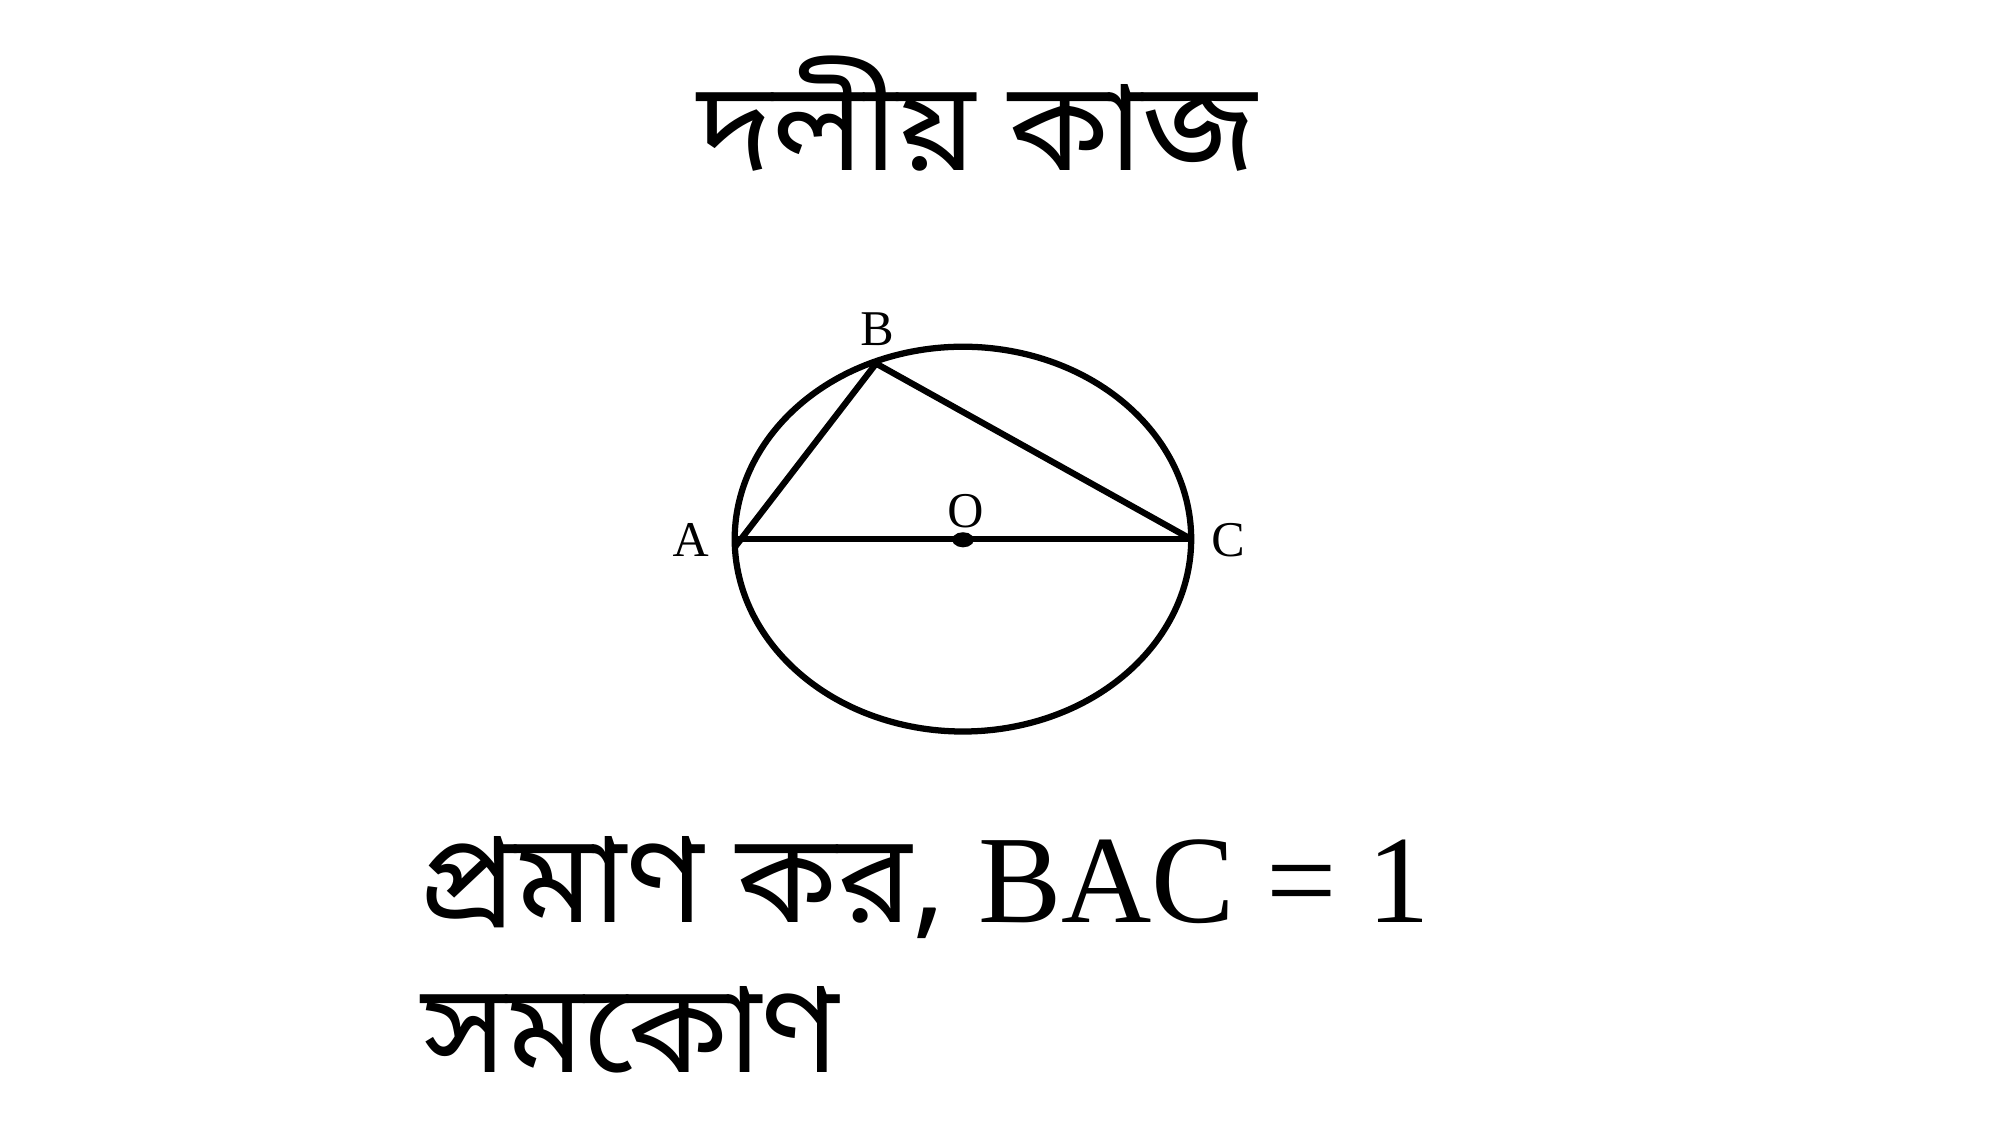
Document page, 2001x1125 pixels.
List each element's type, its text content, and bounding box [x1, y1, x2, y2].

text_box দলীয় কাজ [682, 37, 1607, 203]
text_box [657, 287, 1258, 732]
